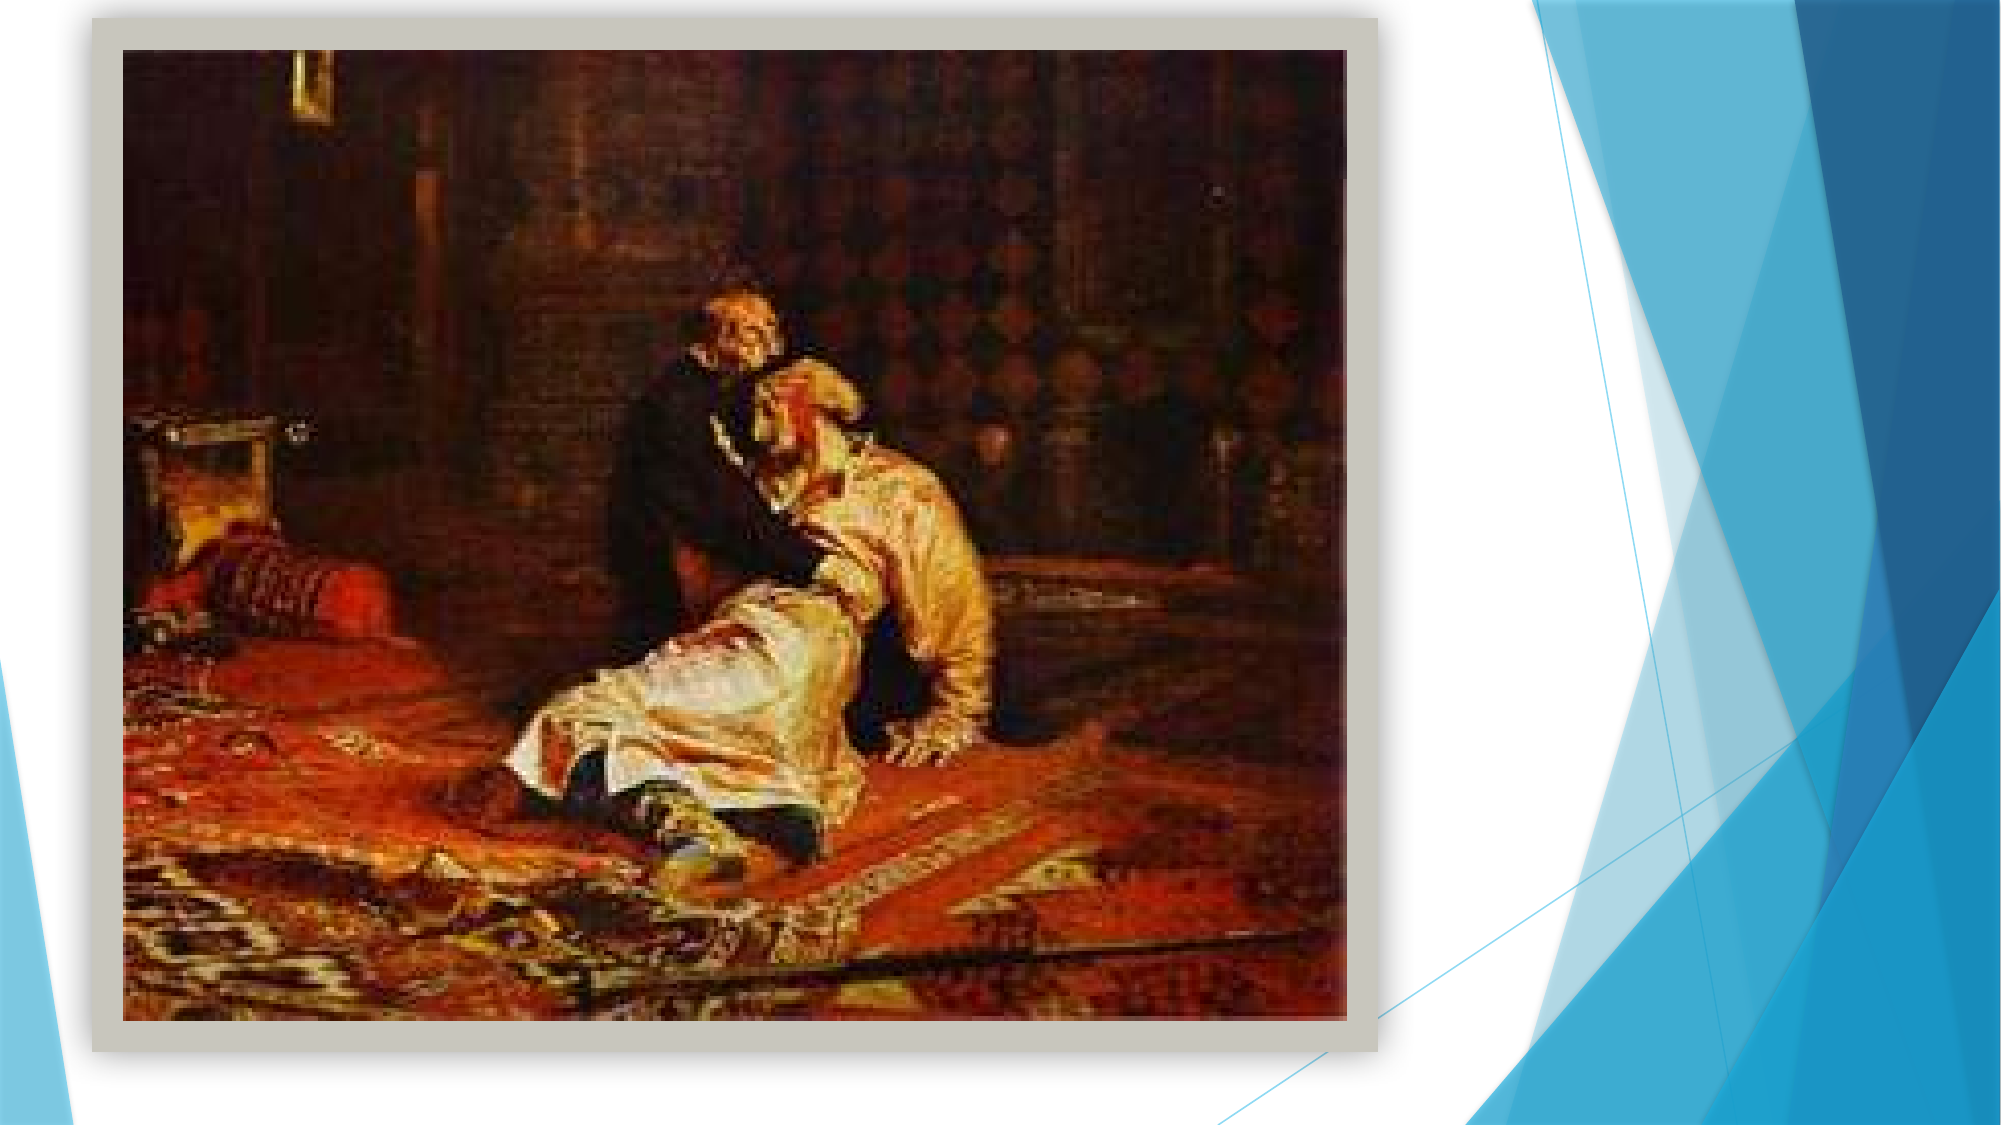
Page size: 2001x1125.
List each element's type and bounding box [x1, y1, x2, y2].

picture [122, 49, 1348, 1022]
